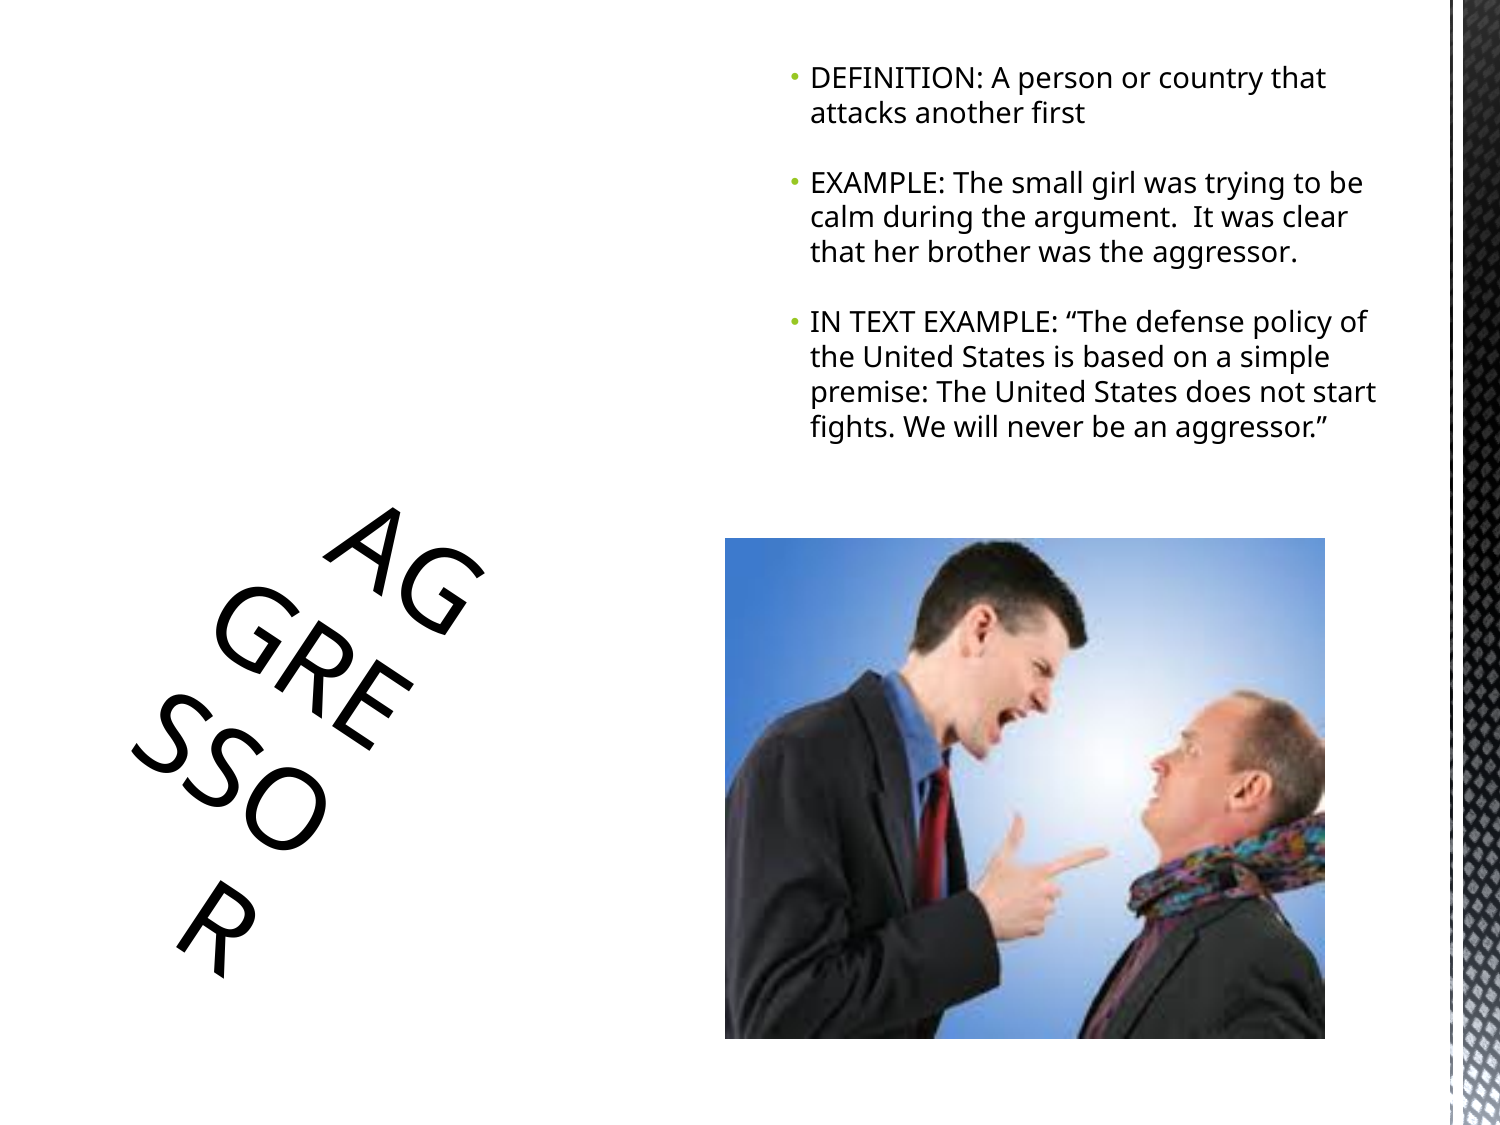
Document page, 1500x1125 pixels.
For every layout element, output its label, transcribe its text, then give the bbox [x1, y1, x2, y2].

list DEFINITION: A person or country that attacks another first EXAMPLE: The small girl was trying to be calm during the argument. It was clear that her brother was the aggressor. IN TEXT EXAMPLE: “The defense policy of the United States is based on a simple premise: The United States does not start fights. We will never be an aggressor.” [750, 50, 1413, 488]
picture [1447, 0, 1500, 1125]
title AGGRESSOR [9, 58, 766, 1020]
picture [724, 538, 1326, 1040]
